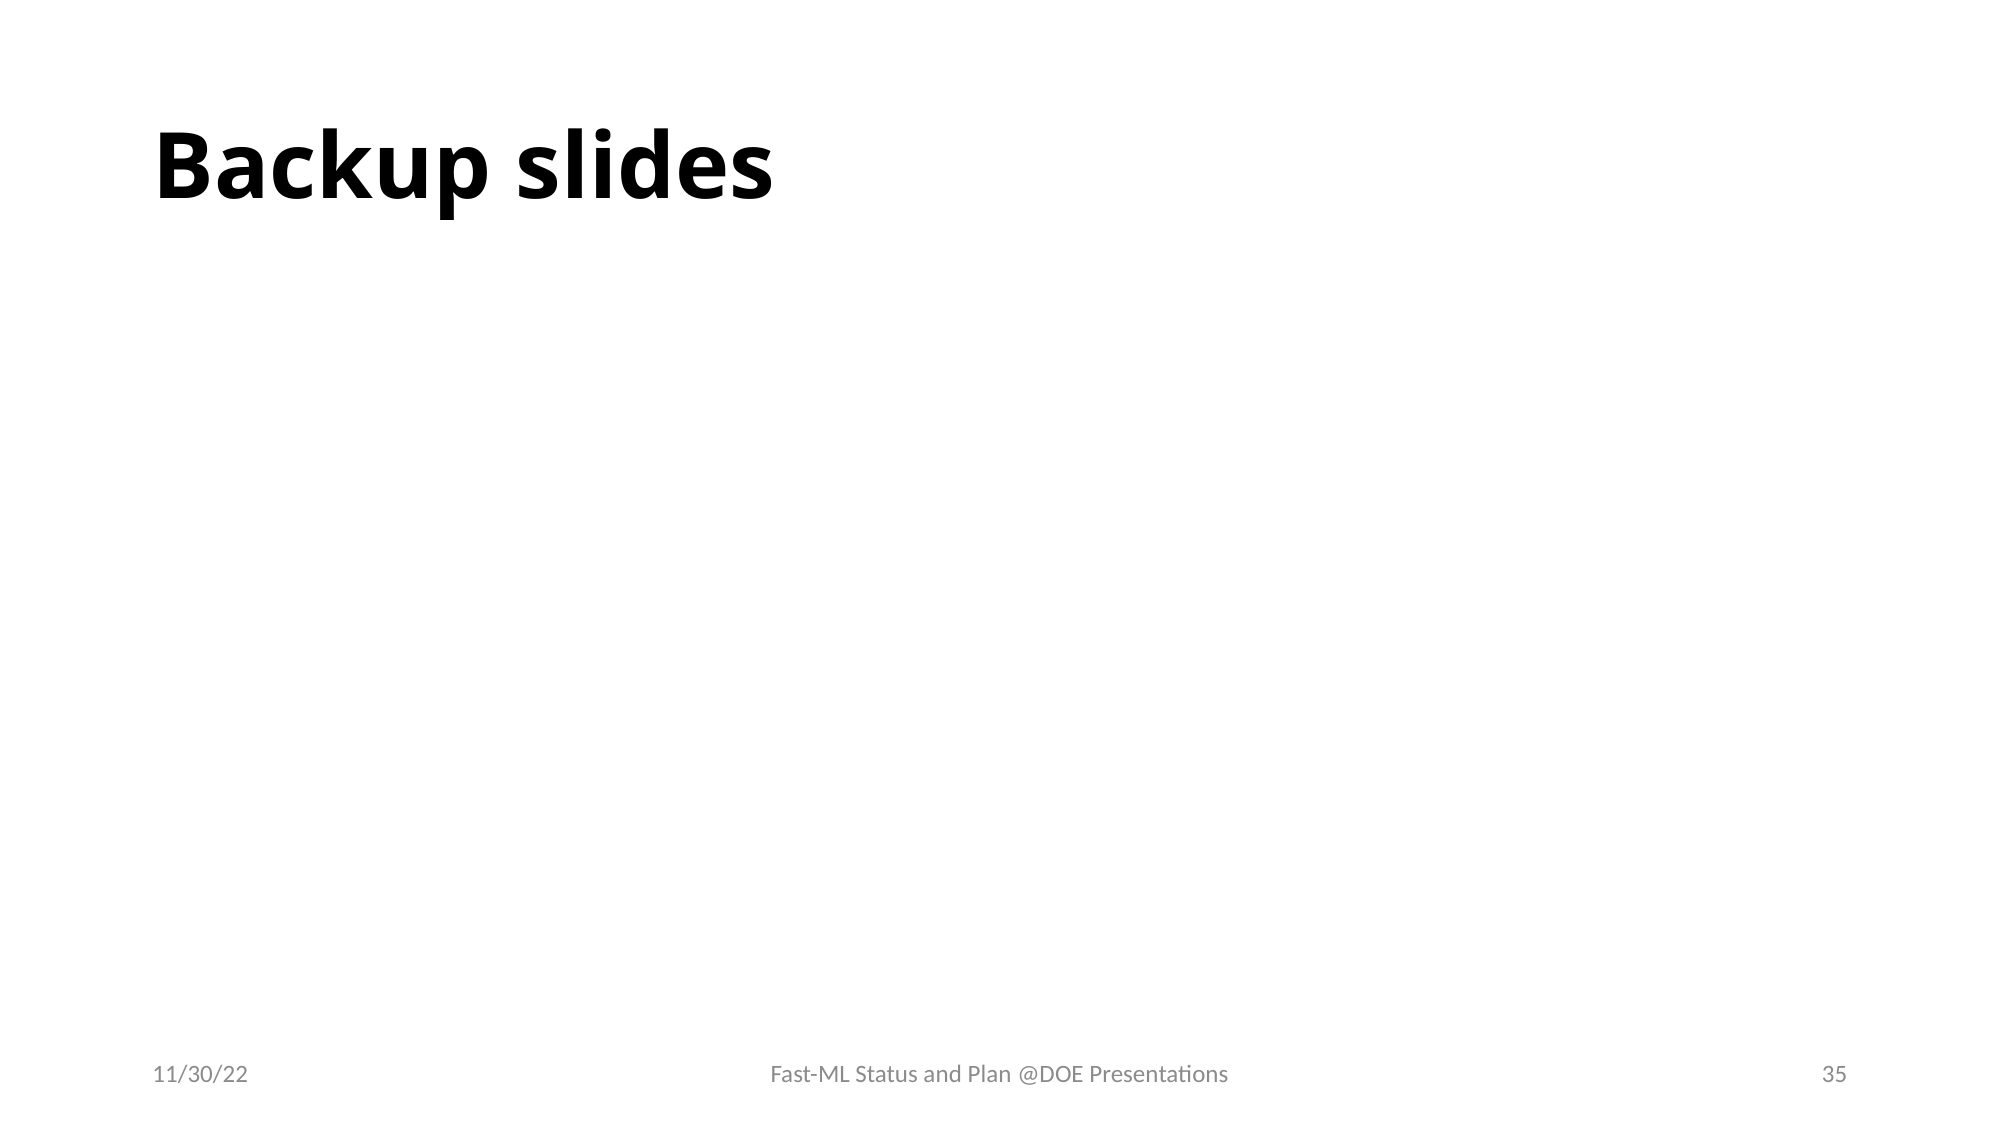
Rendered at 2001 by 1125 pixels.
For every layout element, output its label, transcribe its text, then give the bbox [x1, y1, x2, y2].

footer Fast-ML Status and Plan @DOE Presentations [662, 1042, 1338, 1103]
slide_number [137, 1042, 588, 1103]
slide_number 35 [1412, 1042, 1863, 1103]
title Backup slides [137, 59, 1863, 278]
